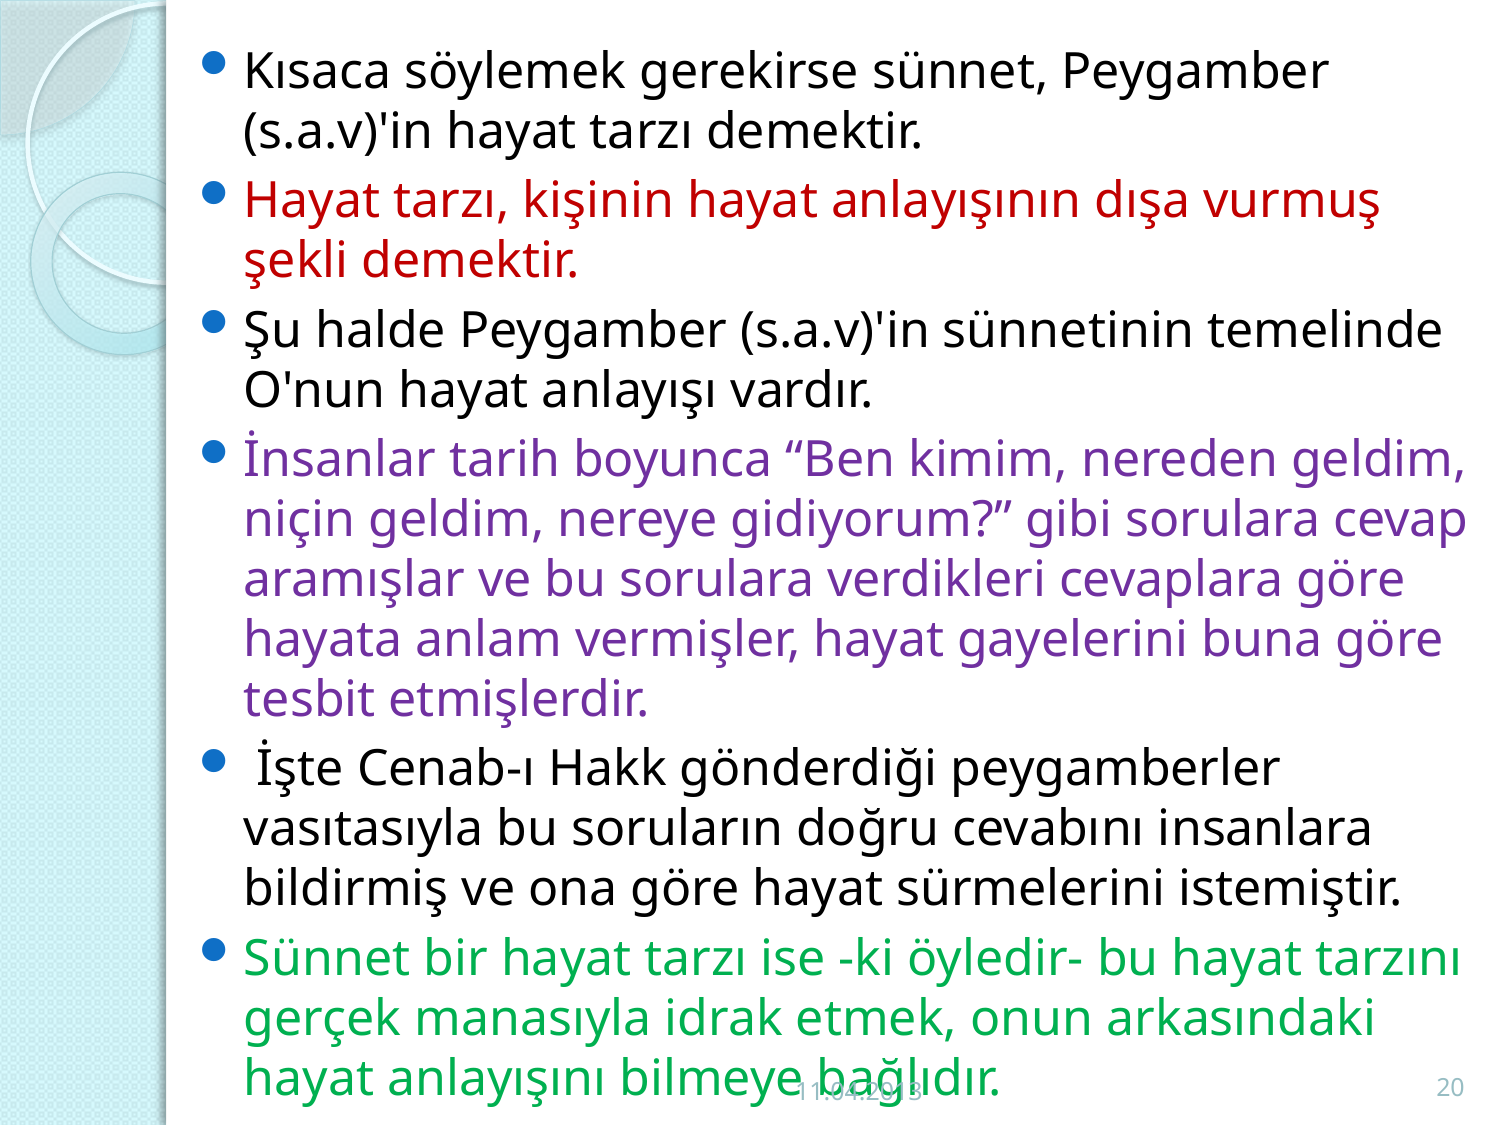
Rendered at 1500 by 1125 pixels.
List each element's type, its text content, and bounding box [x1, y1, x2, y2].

list Kısaca söylemek gerekirse sünnet, Peygamber (s.a.v)'in hayat tarzı demektir. Hayat tarzı, kişinin hayat anlayışının dışa vurmuş şekli demektir. Şu halde Peygamber (s.a.v)'in sünnetinin temelinde O'nun hayat anlayışı vardır. İnsanlar tarih boyunca “Ben kimim, nereden geldim, niçin geldim, nereye gidiyorum?” gibi sorulara cevap aramışlar ve bu sorulara verdikleri cevaplara göre hayata anlam vermişler, hayat gayelerini buna göre tesbit etmişlerdir. İşte Cenab-ı Hakk gönderdiği peygamberler vasıtasıyla bu soruların doğru cevabını insanlara bildirmiş ve ona göre hayat sürmelerini istemiştir. Sünnet bir hayat tarzı ise -ki öyledir- bu hayat tarzını gerçek manasıyla idrak etmek, onun arkasındaki hayat anlayışını bilmeye bağlıdır. [171, 30, 1500, 1125]
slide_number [587, 1034, 938, 1113]
slide_number 20 [1413, 1034, 1488, 1113]
